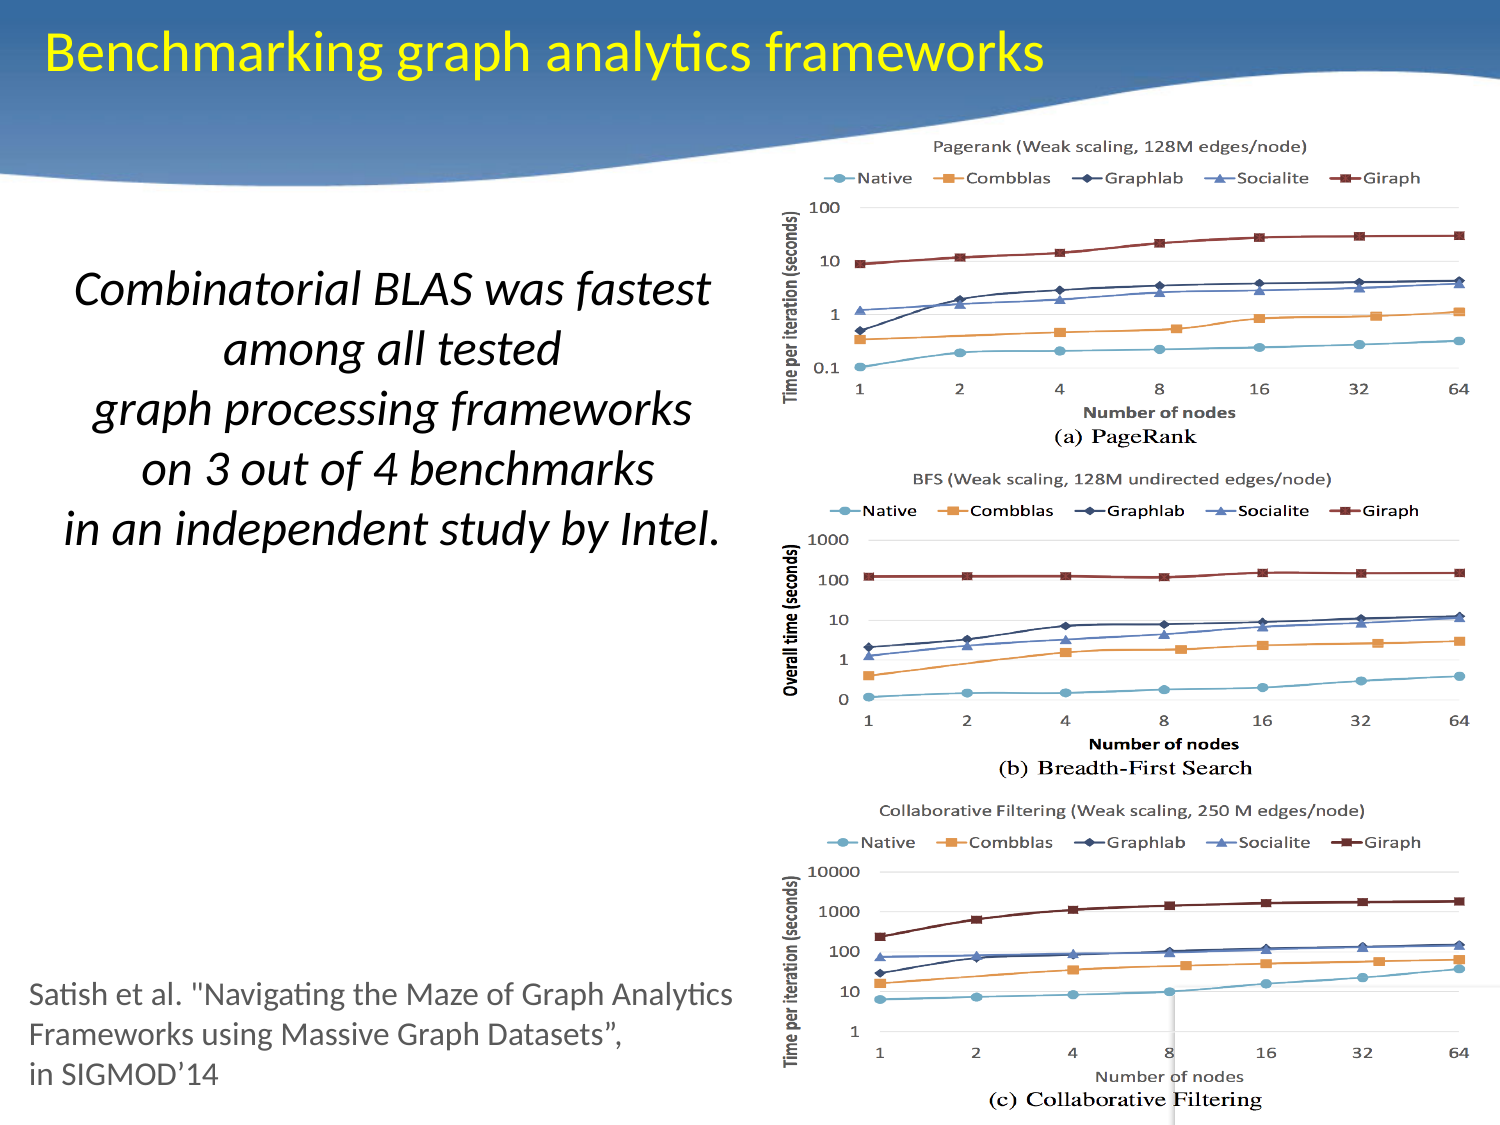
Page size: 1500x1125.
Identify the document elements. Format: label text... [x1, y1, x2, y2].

list Combinatorial BLAS was fastest among all tested graph processing frameworks on 3 out of 4 benchmarks in an independent study by Intel. [0, 248, 742, 653]
picture [747, 119, 1500, 1125]
text_box Satish et al. "Navigating the Maze of Graph Analytics Frameworks using Massive Graph Datasets”, in SIGMOD’14 [13, 964, 742, 1100]
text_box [0, 0, 1500, 213]
